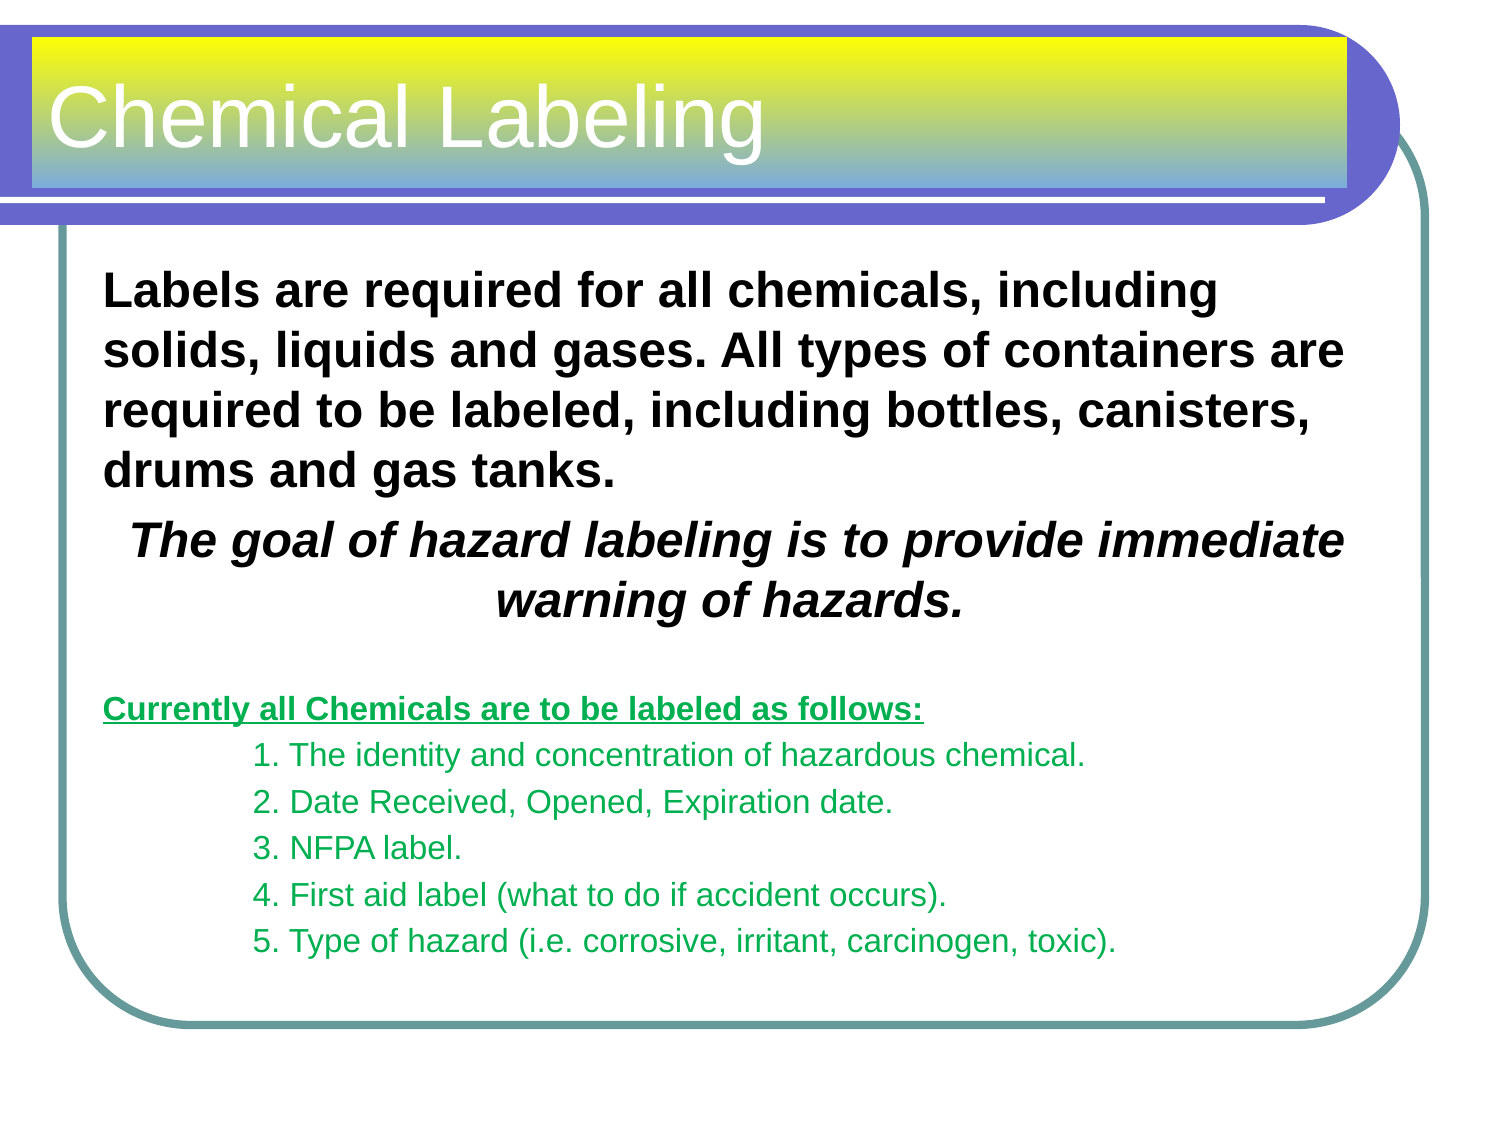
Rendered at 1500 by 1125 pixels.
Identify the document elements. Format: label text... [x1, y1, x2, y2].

title Chemical Labeling [31, 37, 1348, 188]
list Labels are required for all chemicals, including solids, liquids and gases. All types of containers are required to be labeled, including bottles, canisters, drums and gas tanks. The goal of hazard labeling is to provide immediate warning of hazards. Currently all Chemicals are to be labeled as follows: 1. The identity and concentration of hazardous chemical. 2. Date Received, Opened, Expiration date. 3. NFPA label. 4. First aid label (what to do if accident occurs). 5. Type of hazard (i.e. corrosive, irritant, carcinogen, toxic). [87, 249, 1388, 976]
